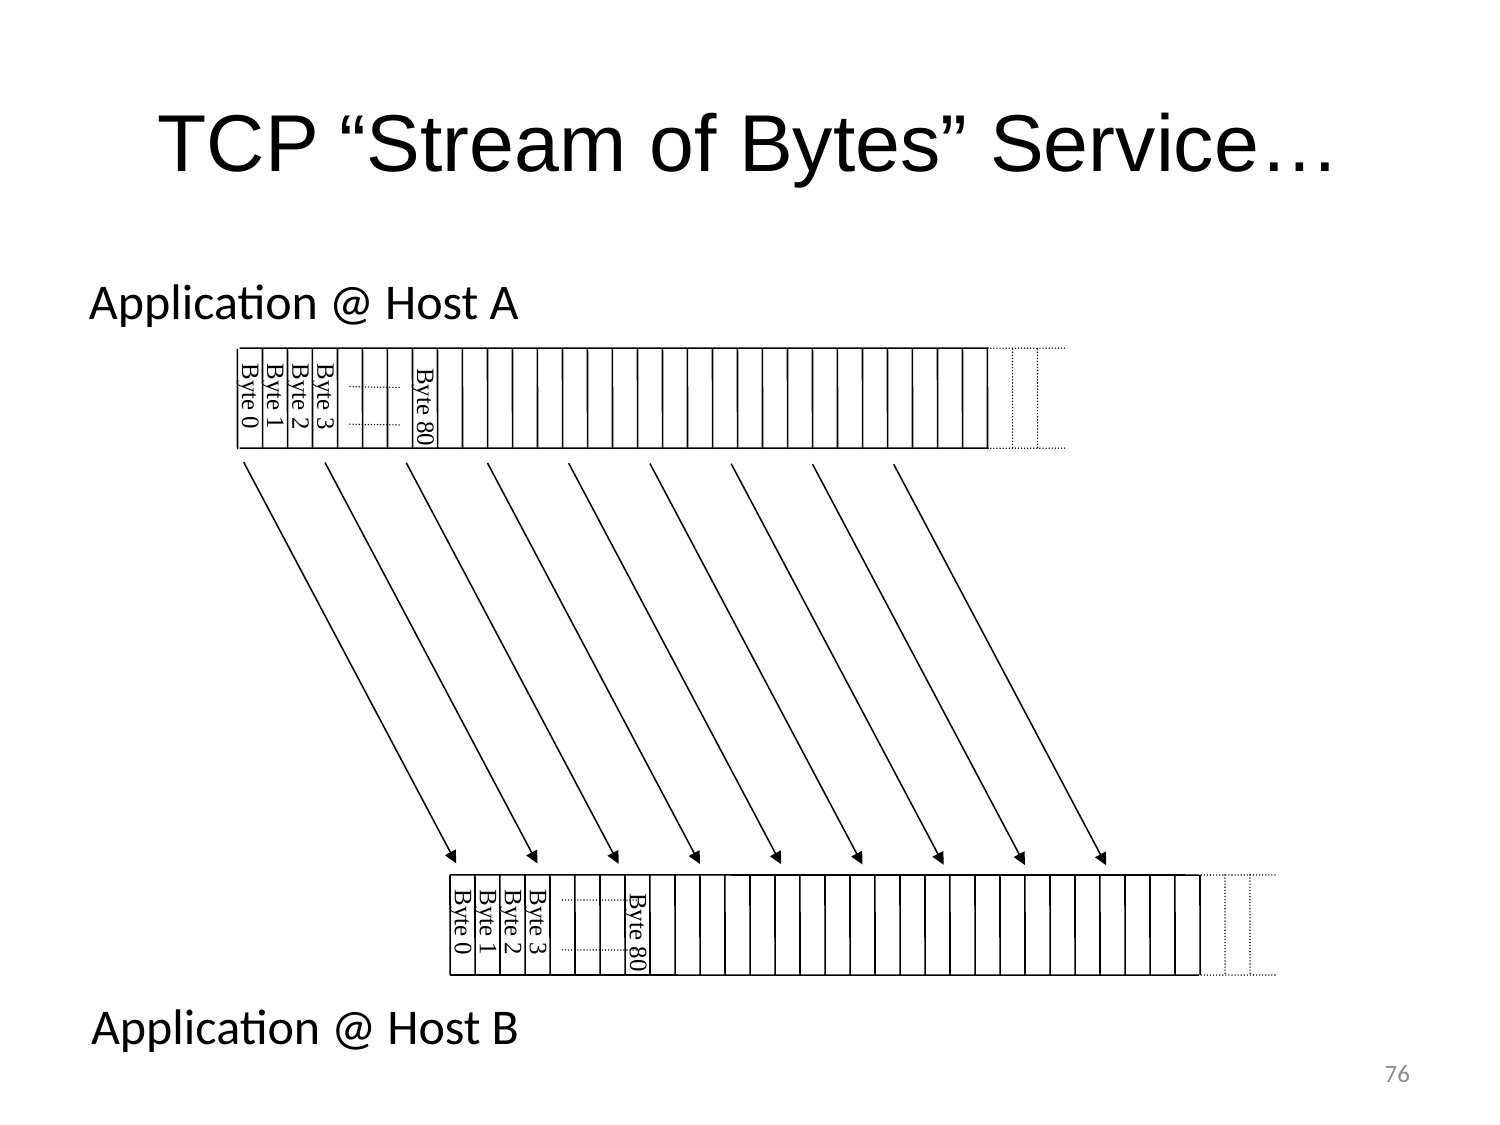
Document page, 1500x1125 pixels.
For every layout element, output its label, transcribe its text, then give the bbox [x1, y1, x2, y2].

text_box [243, 462, 457, 864]
text_box [568, 463, 782, 865]
text_box [324, 462, 538, 864]
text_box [449, 874, 1276, 976]
text_box [731, 463, 944, 865]
slide_number 76 [1074, 1042, 1425, 1103]
text_box Byte 80 [404, 457, 450, 462]
text_box [812, 464, 1025, 866]
text_box [406, 462, 619, 864]
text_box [239, 347, 1065, 449]
text_box Byte 0 [442, 874, 449, 971]
text_box Application @ Host B [76, 986, 534, 1062]
text_box [649, 463, 863, 865]
text_box Byte 0 [229, 348, 237, 445]
title TCP “Stream of Bytes” Service… [75, 45, 1425, 233]
text_box Application @ Host A [74, 262, 534, 338]
text_box [893, 464, 1107, 866]
text_box [487, 462, 700, 865]
